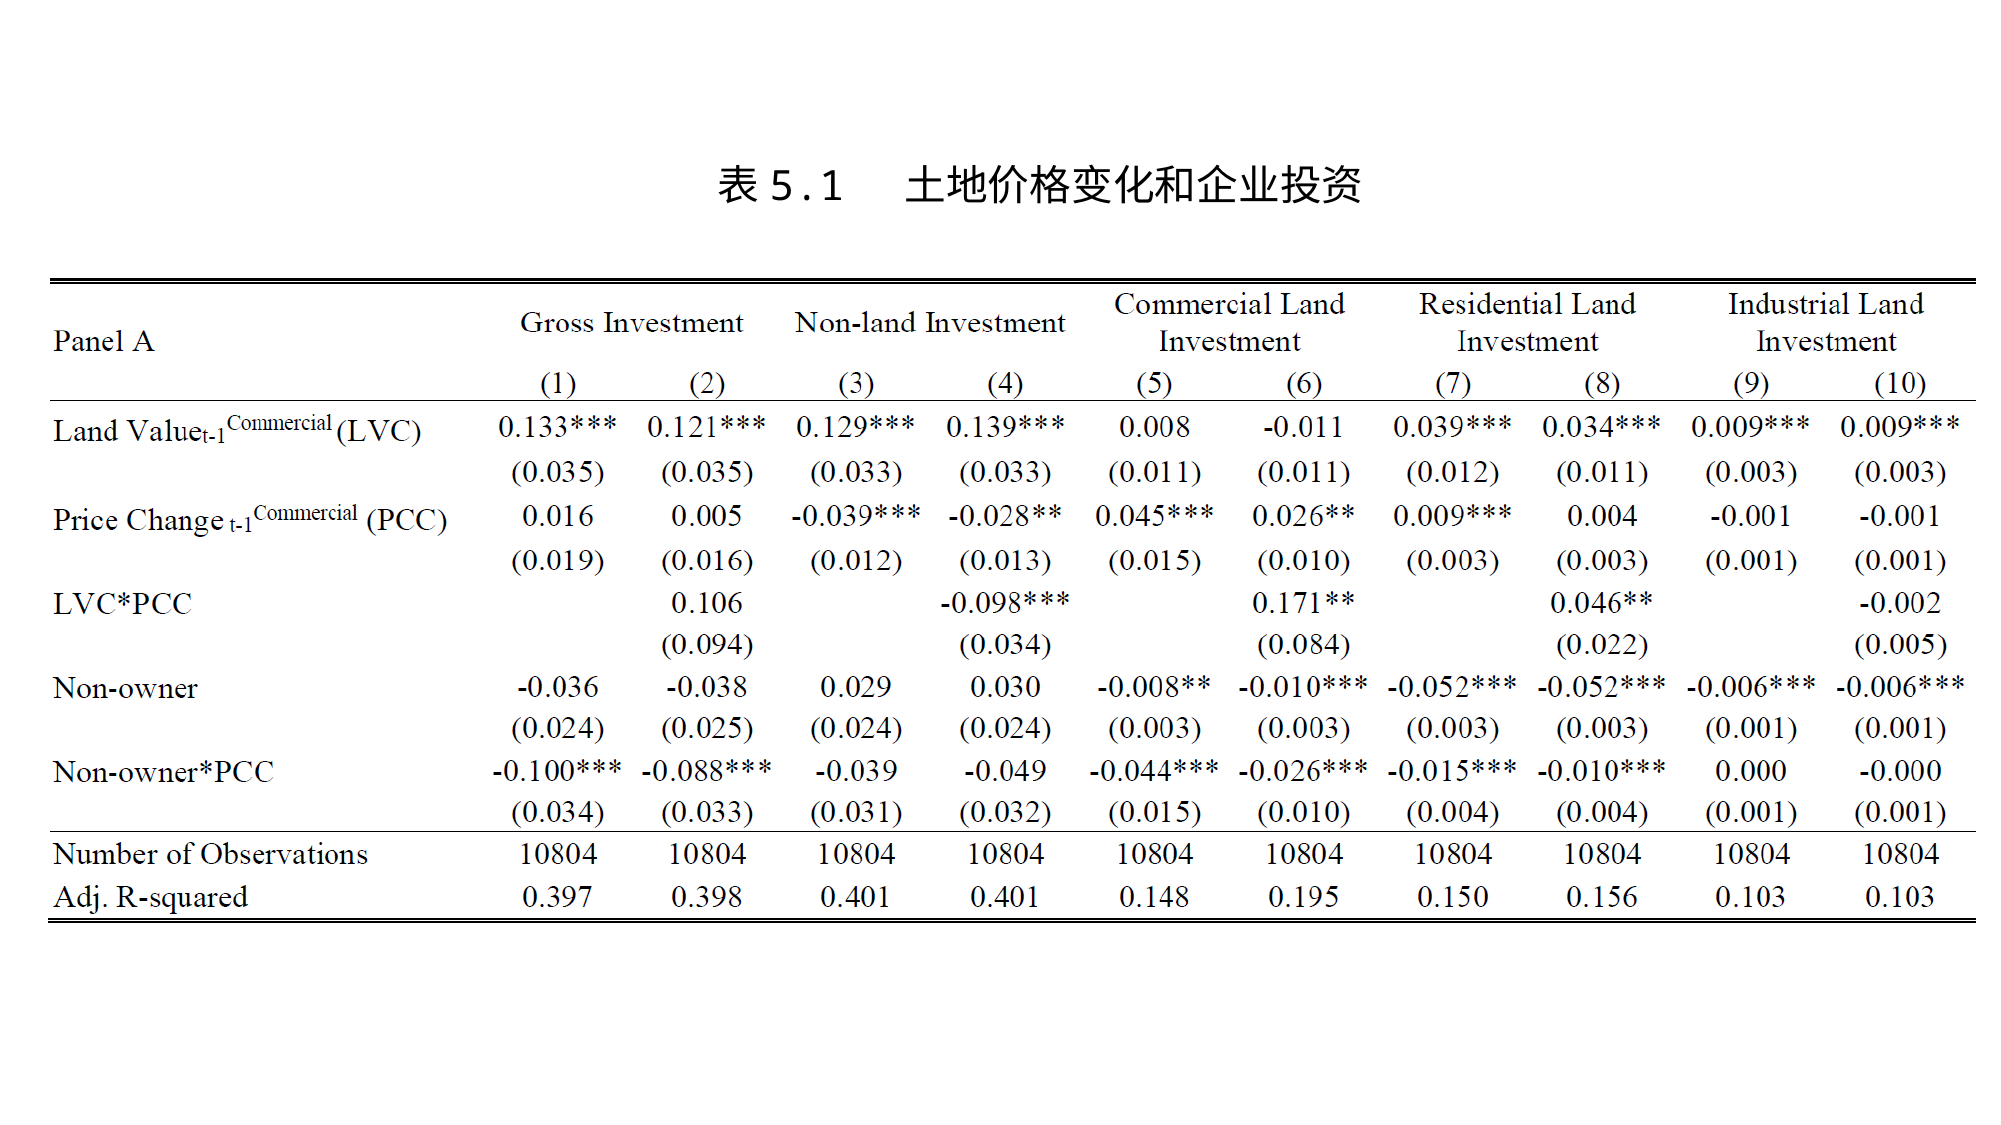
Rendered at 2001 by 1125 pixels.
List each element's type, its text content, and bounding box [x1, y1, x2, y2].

text_box 表5.1 土地价格变化和企业投资 [702, 151, 1726, 217]
picture [34, 254, 1989, 944]
